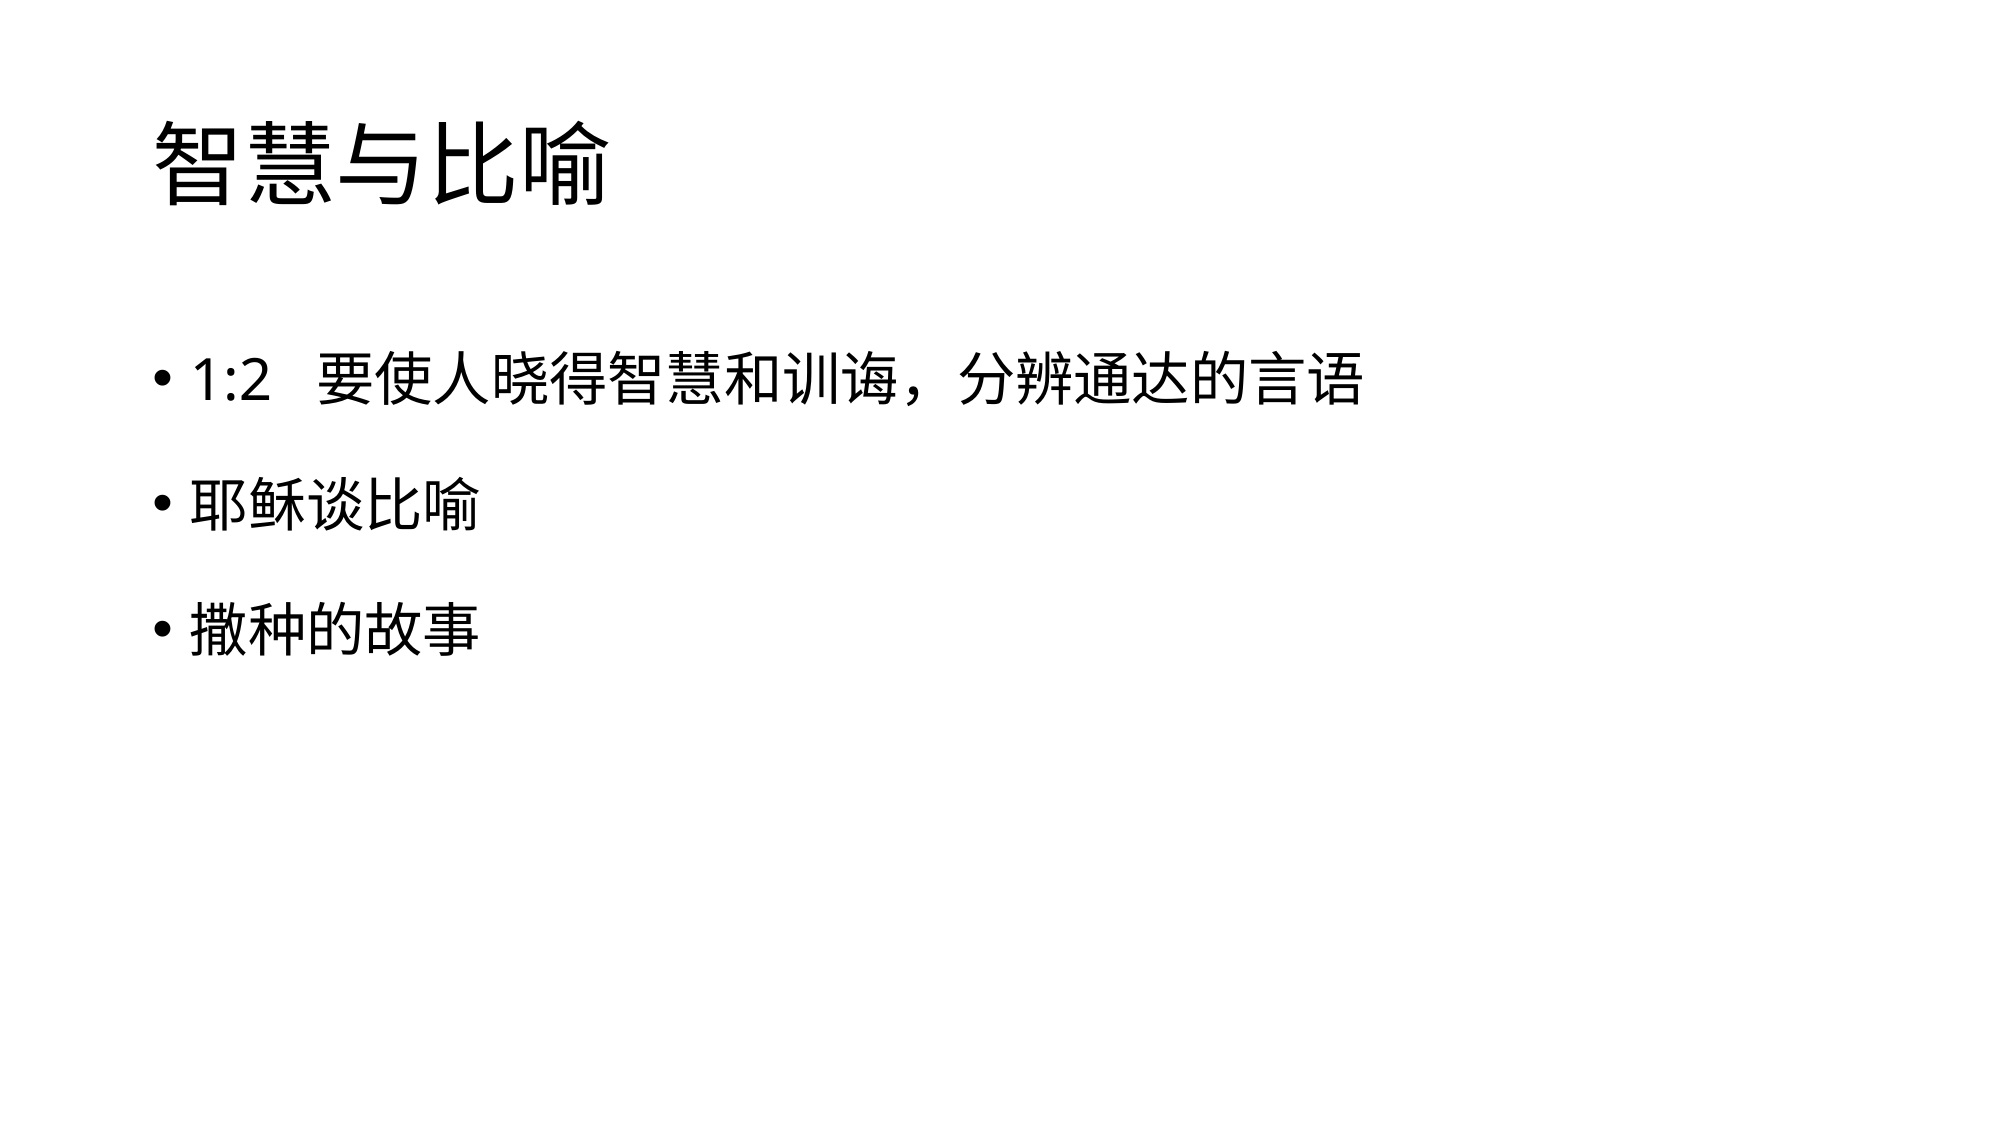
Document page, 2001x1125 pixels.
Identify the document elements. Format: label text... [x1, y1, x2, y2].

list 1:2 要使人晓得智慧和训诲，分辨通达的言语 耶稣谈比喻 撒种的故事 [137, 299, 1863, 1014]
title 智慧与比喻 [137, 59, 1863, 278]
